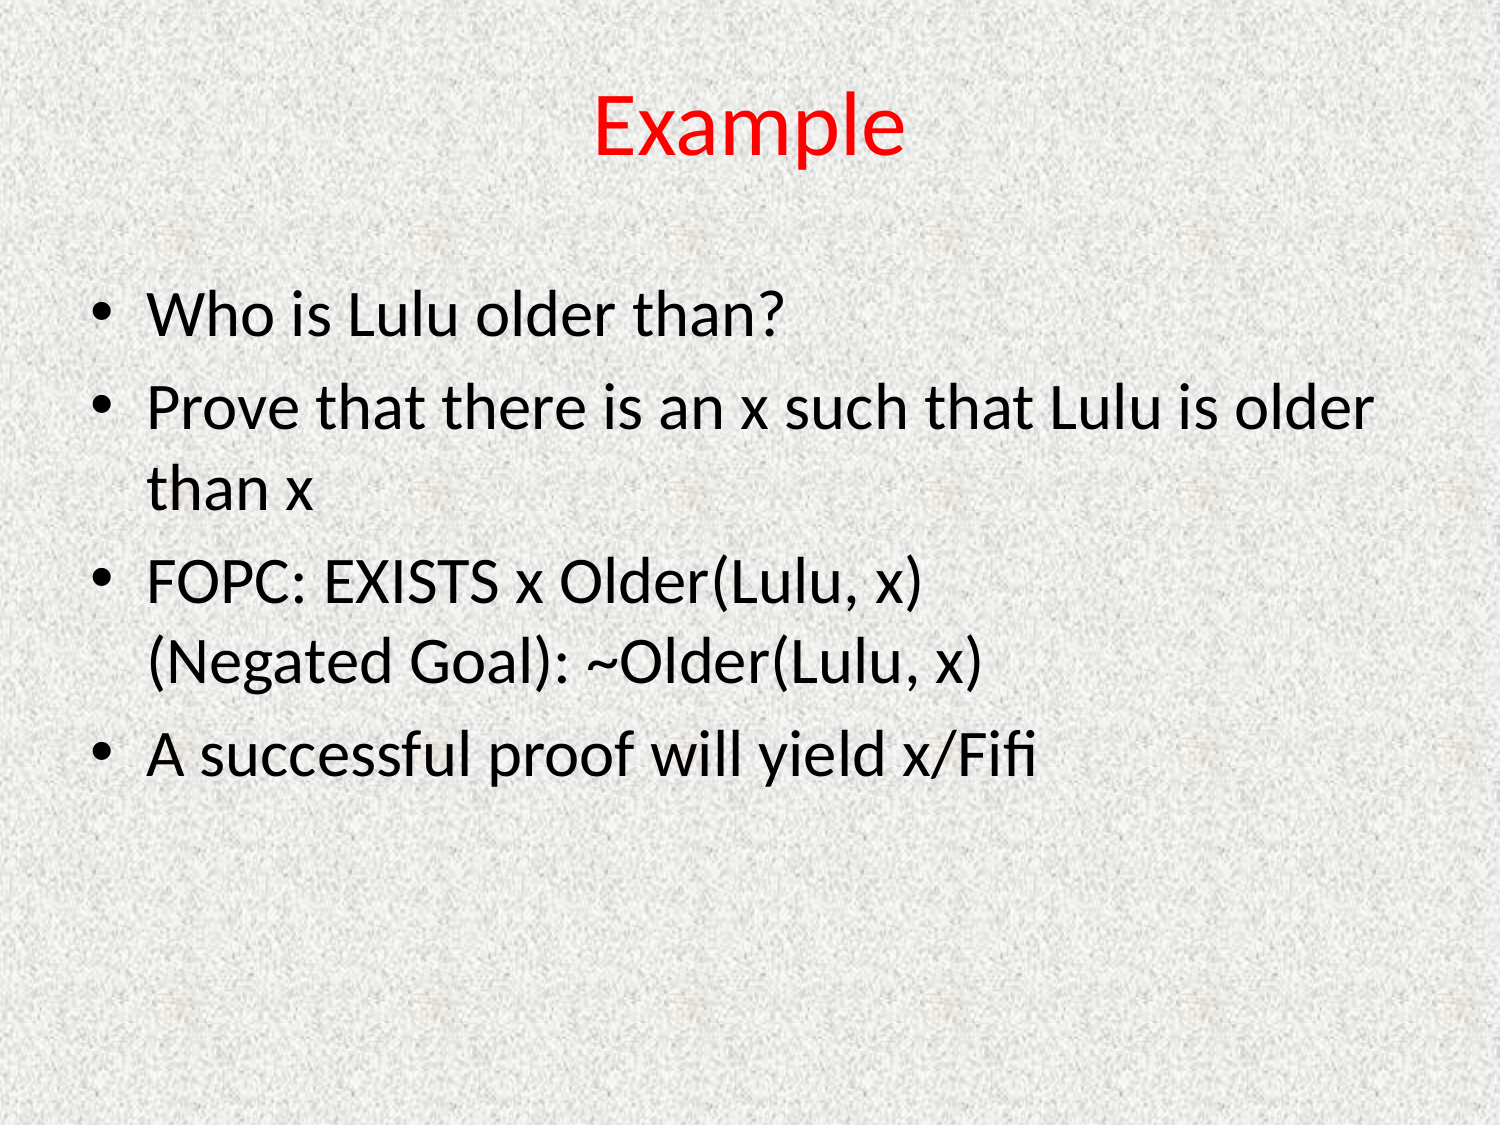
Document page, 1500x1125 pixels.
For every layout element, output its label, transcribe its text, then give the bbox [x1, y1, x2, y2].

title Example [75, 24, 1425, 213]
list Who is Lulu older than? Prove that there is an x such that Lulu is older than x FOPC: EXISTS x Older(Lulu, x) (Negated Goal): ~Older(Lulu, x) A successful proof will yield x/Fifi [75, 262, 1425, 1005]
picture [0, 0, 1500, 1125]
